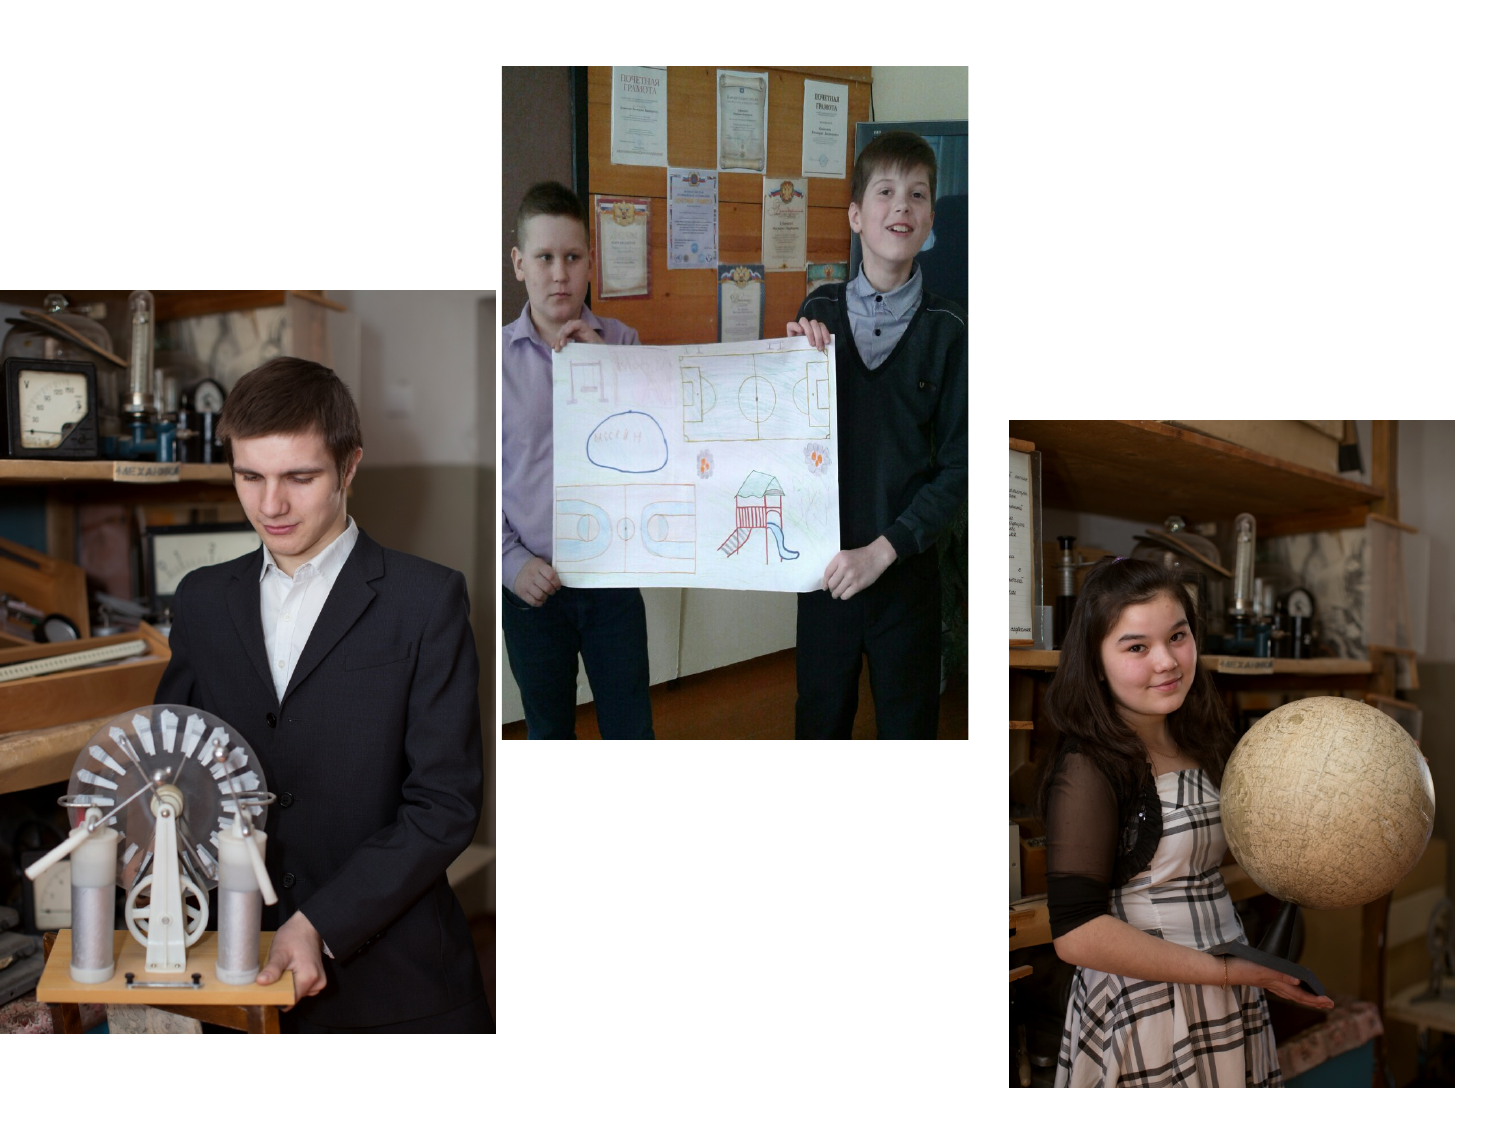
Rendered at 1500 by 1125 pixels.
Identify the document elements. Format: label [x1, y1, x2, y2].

list [0, 290, 496, 1034]
picture [1009, 420, 1455, 1088]
picture [501, 66, 969, 740]
